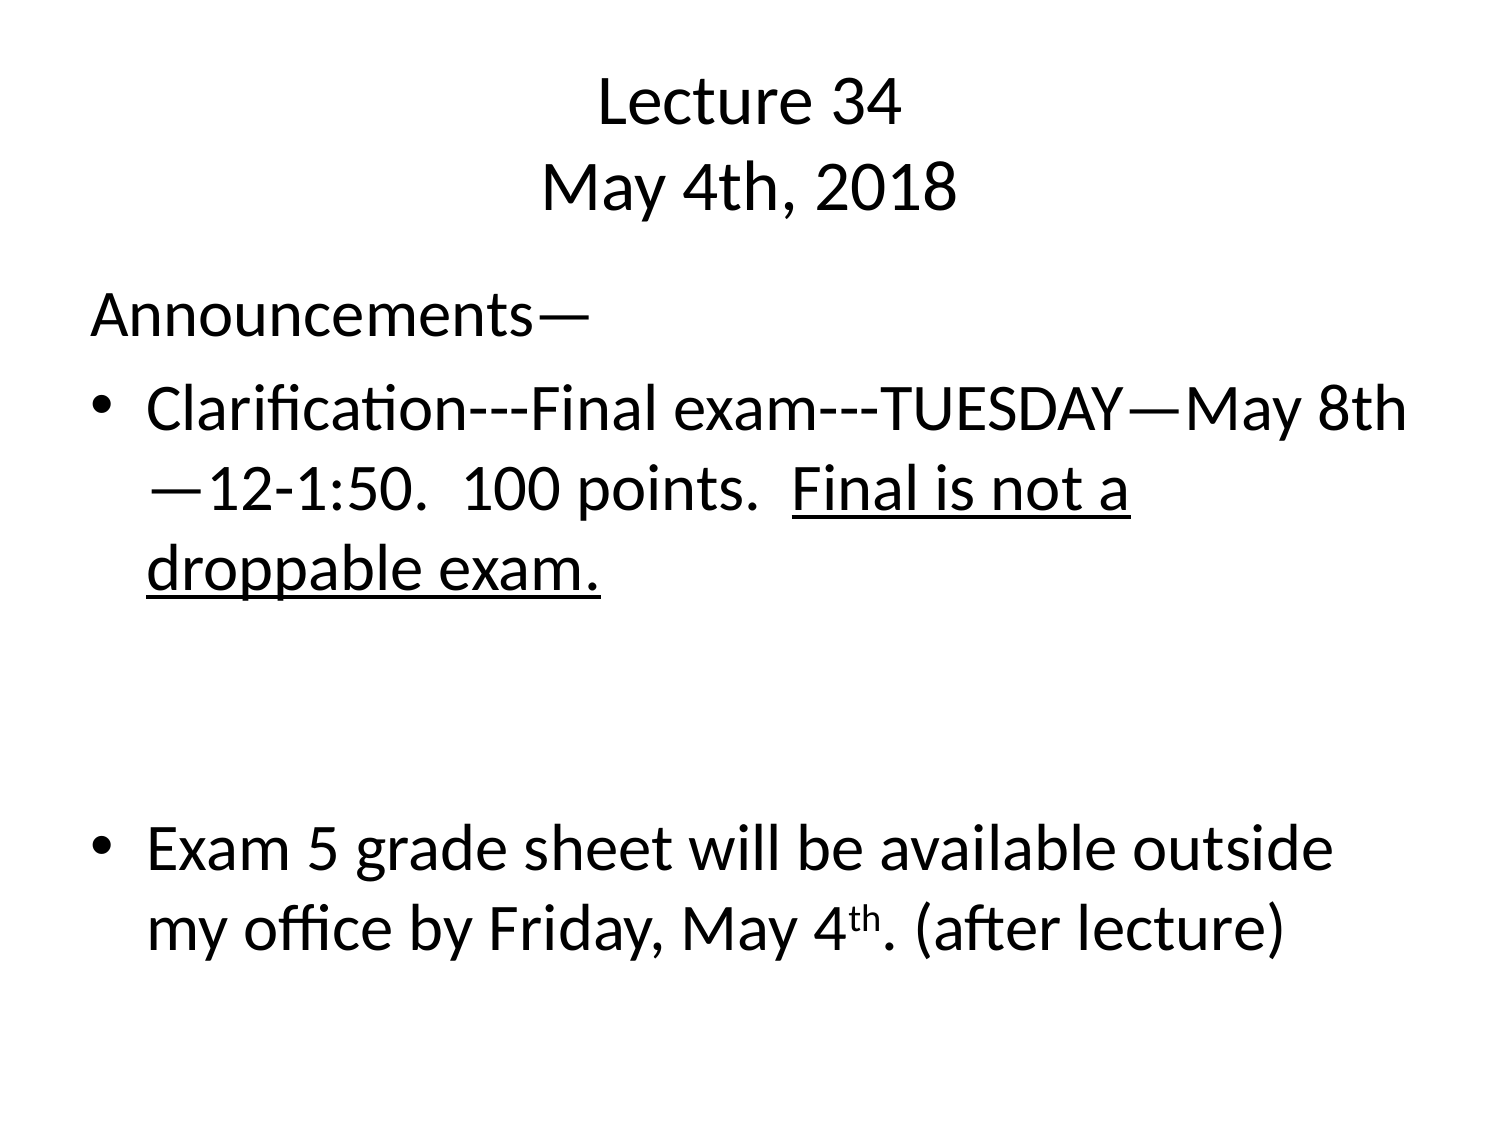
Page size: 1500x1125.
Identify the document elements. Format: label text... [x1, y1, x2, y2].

title Lecture 34 May 4th, 2018 [75, 45, 1425, 233]
list Announcements— Clarification---Final exam---TUESDAY—May 8th—12-1:50. 100 points. Final is not a droppable exam. Exam 5 grade sheet will be available outside my office by Friday, May 4th. (after lecture) [75, 262, 1425, 1063]
